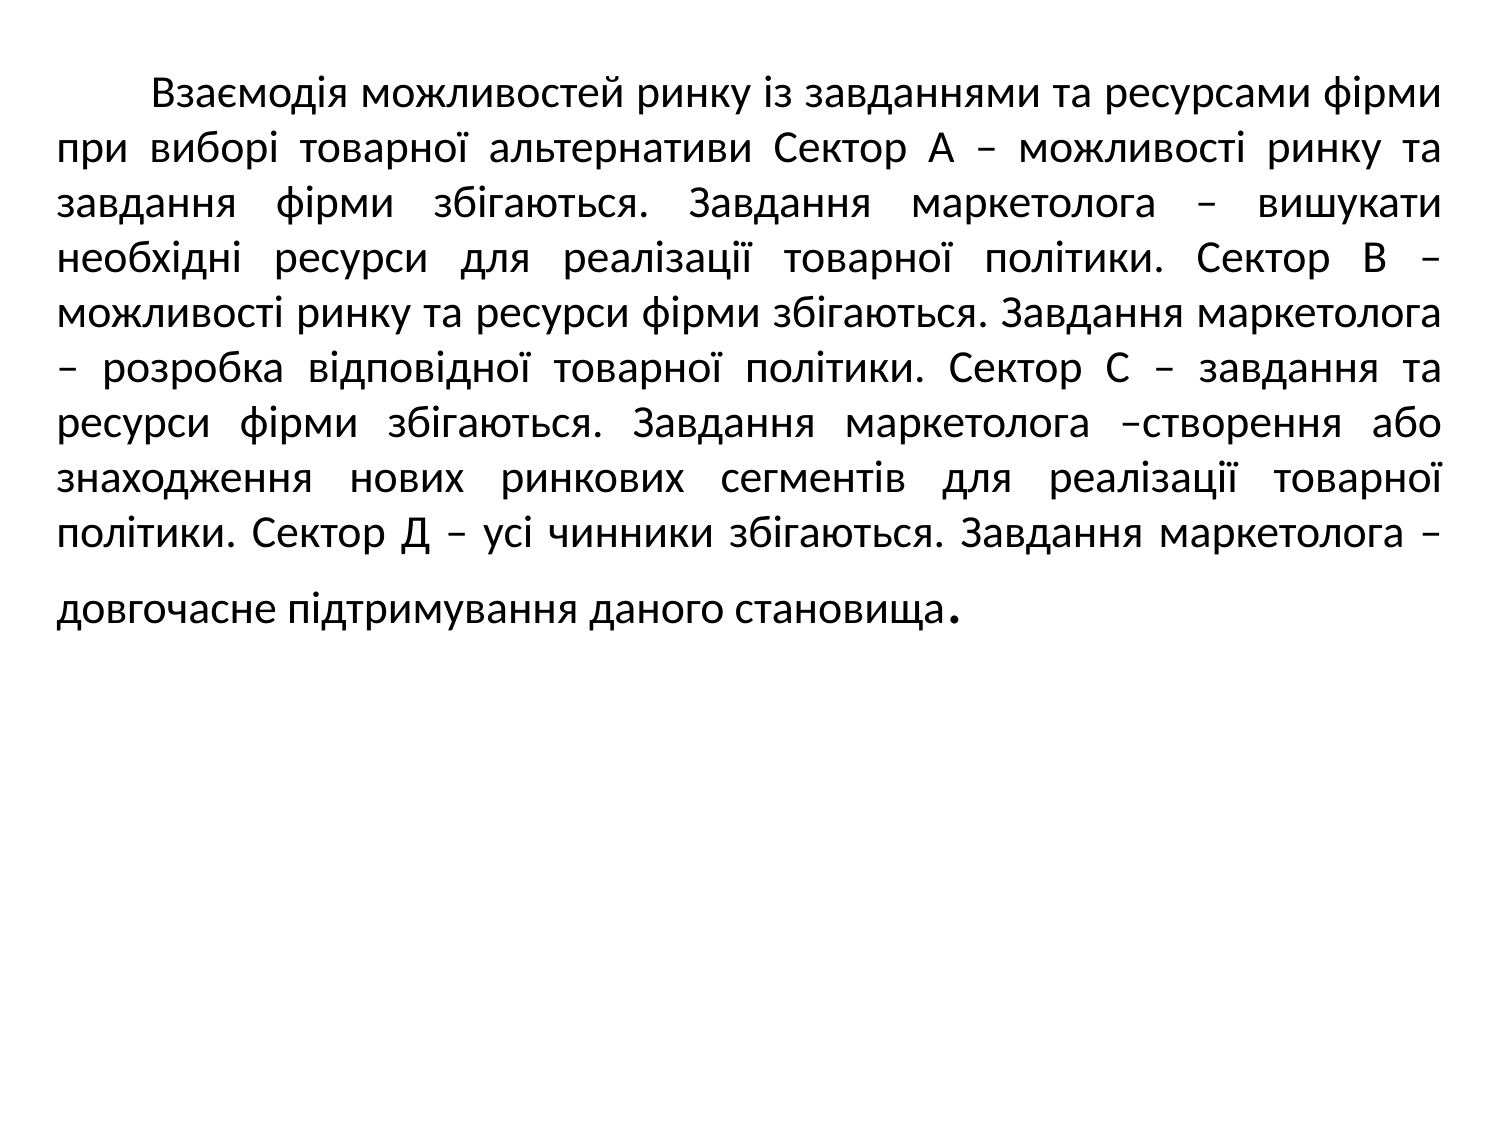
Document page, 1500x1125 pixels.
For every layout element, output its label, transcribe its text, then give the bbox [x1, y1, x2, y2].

list Взаємодія можливостей ринку із завданнями та ресурсами фірми при виборі товарної альтернативи Сектор А – можливості ринку та завдання фірми збігаються. Завдання маркетолога – вишукати необхідні ресурси для реалізації товарної політики. Сектор В – можливості ринку та ресурси фірми збігаються. Завдання маркетолога – розробка відповідної товарної політики. Сектор С – завдання та ресурси фірми збігаються. Завдання маркетолога –створення або знаходження нових ринкових сегментів для реалізації товарної політики. Сектор Д – усі чинники збігаються. Завдання маркетолога – довгочасне підтримування даного становища. [41, 54, 1459, 1083]
